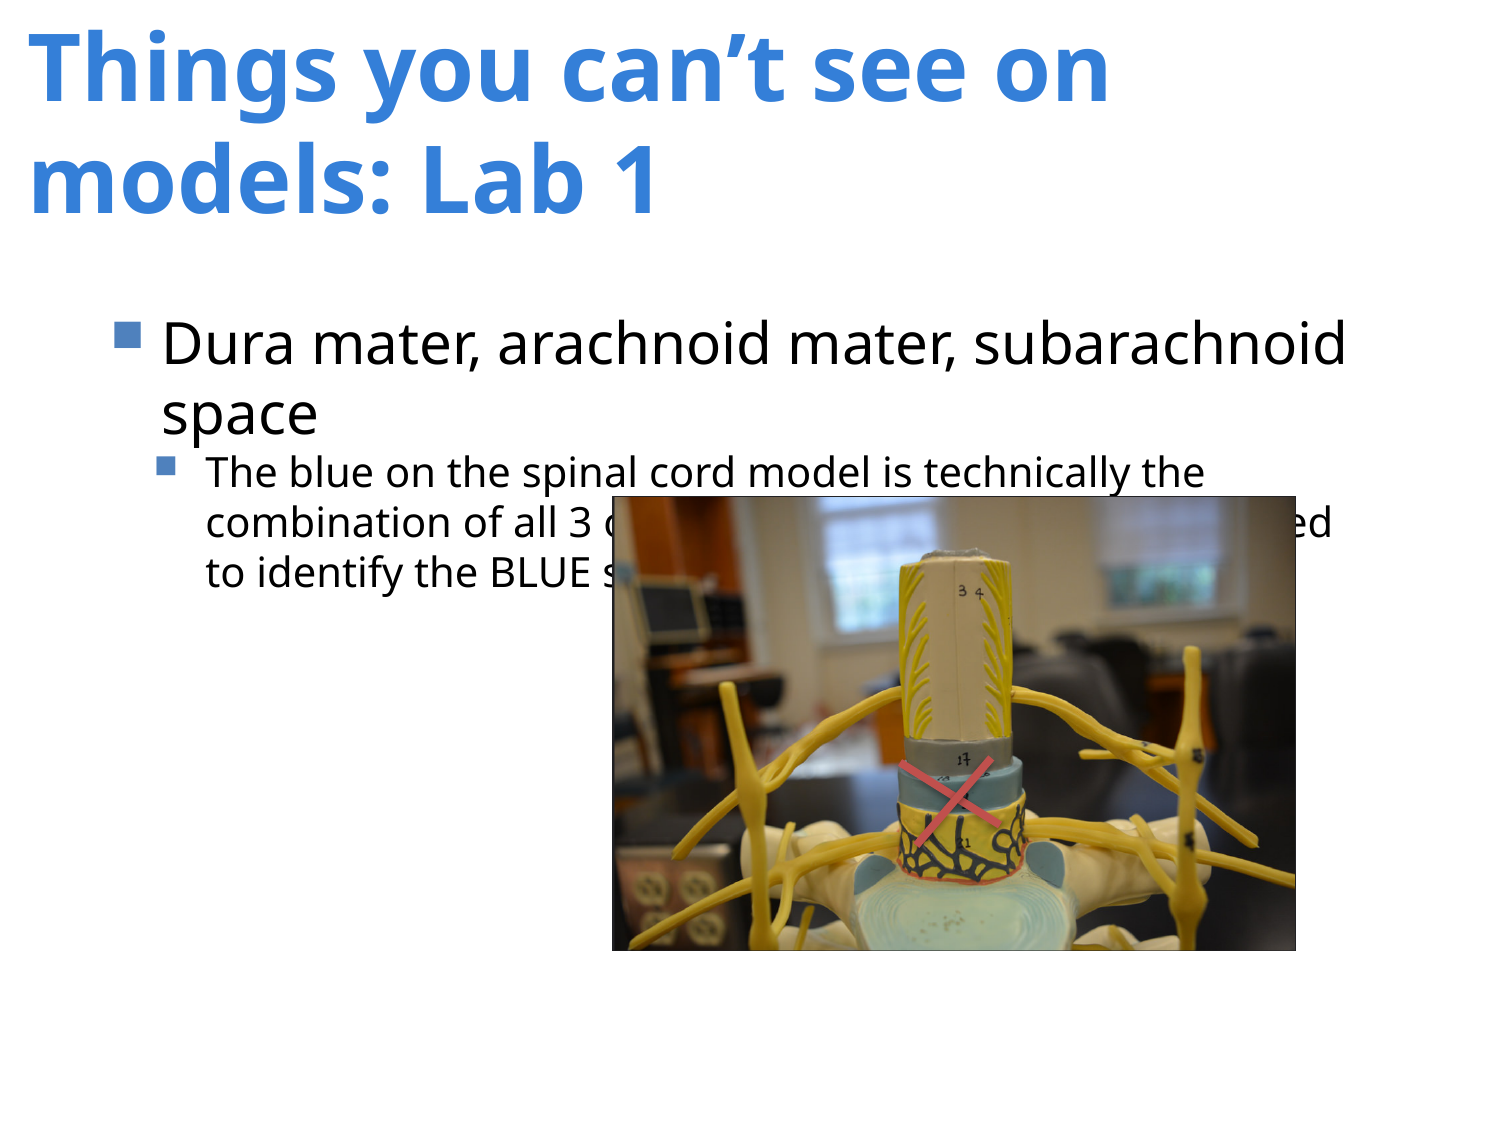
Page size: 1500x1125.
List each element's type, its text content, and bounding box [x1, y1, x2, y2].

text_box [899, 762, 911, 825]
title Things you can’t see on models: Lab 1 [12, 0, 1363, 206]
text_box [916, 757, 992, 846]
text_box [995, 762, 1000, 825]
list Dura mater, arachnoid mater, subarachnoid space The blue on the spinal cord model is technically the combination of all 3 of these structures. You do NOT need to identify the BLUE structure. [75, 291, 1375, 1050]
picture [612, 496, 1296, 951]
